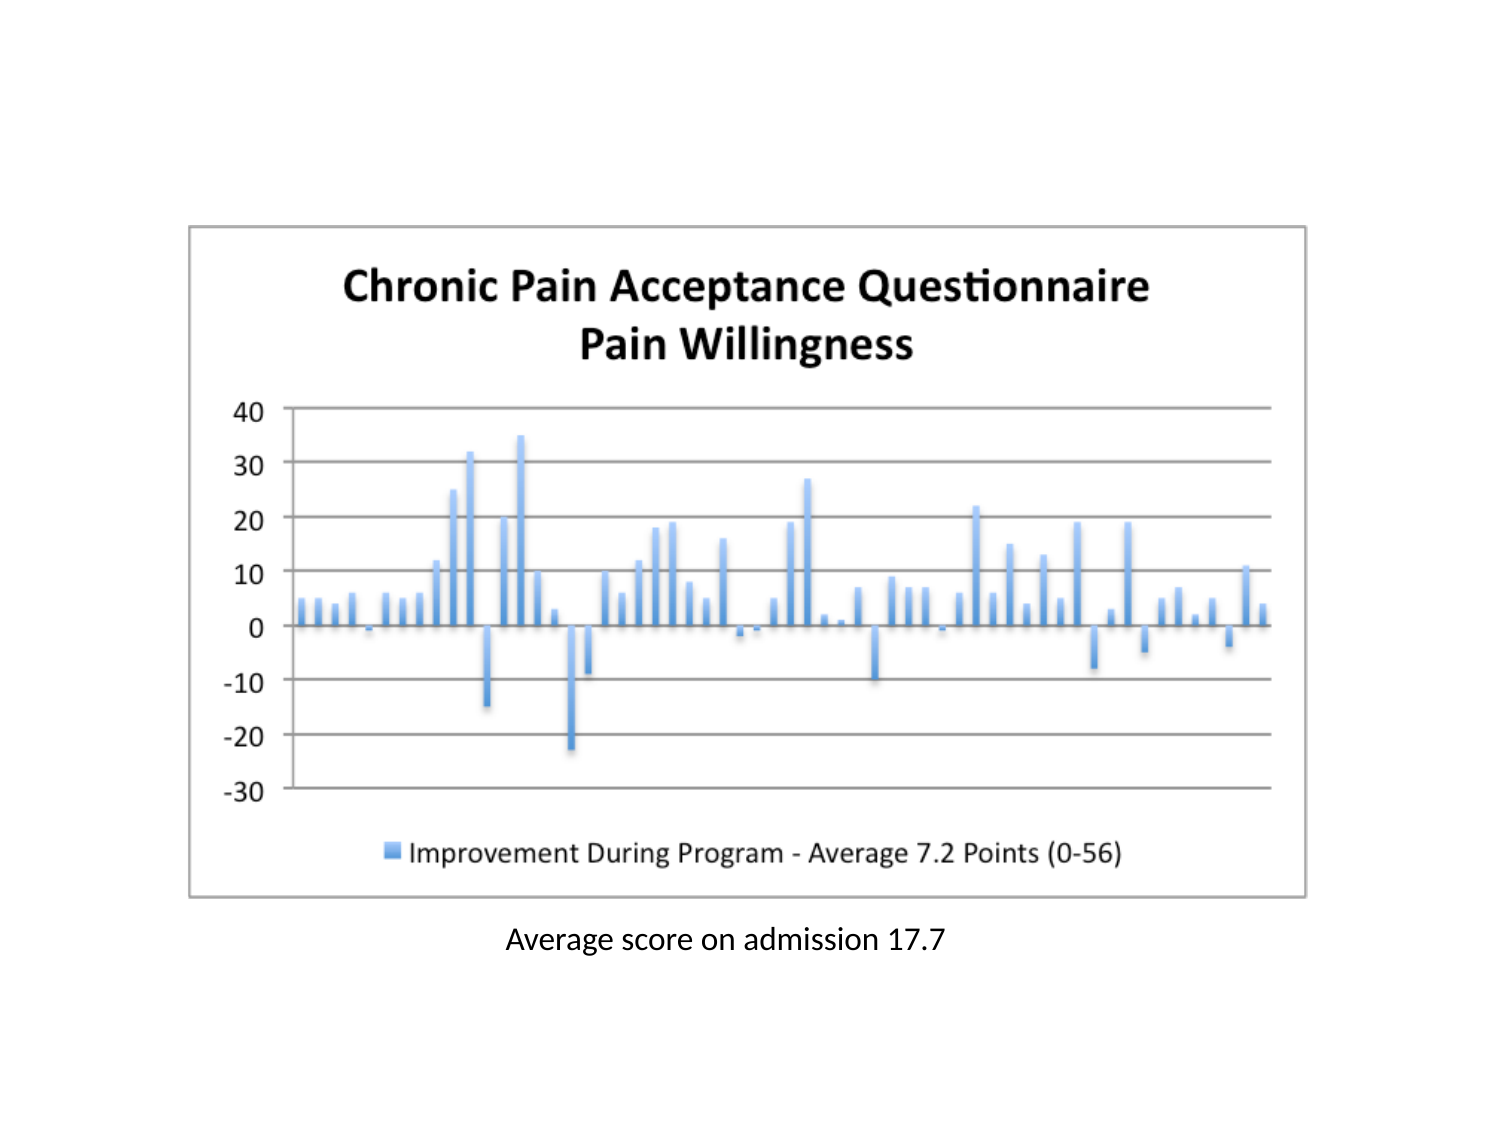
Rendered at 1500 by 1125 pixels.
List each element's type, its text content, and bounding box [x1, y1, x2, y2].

picture [187, 224, 1309, 901]
text_box Average score on admission 17.7 [393, 909, 1059, 966]
